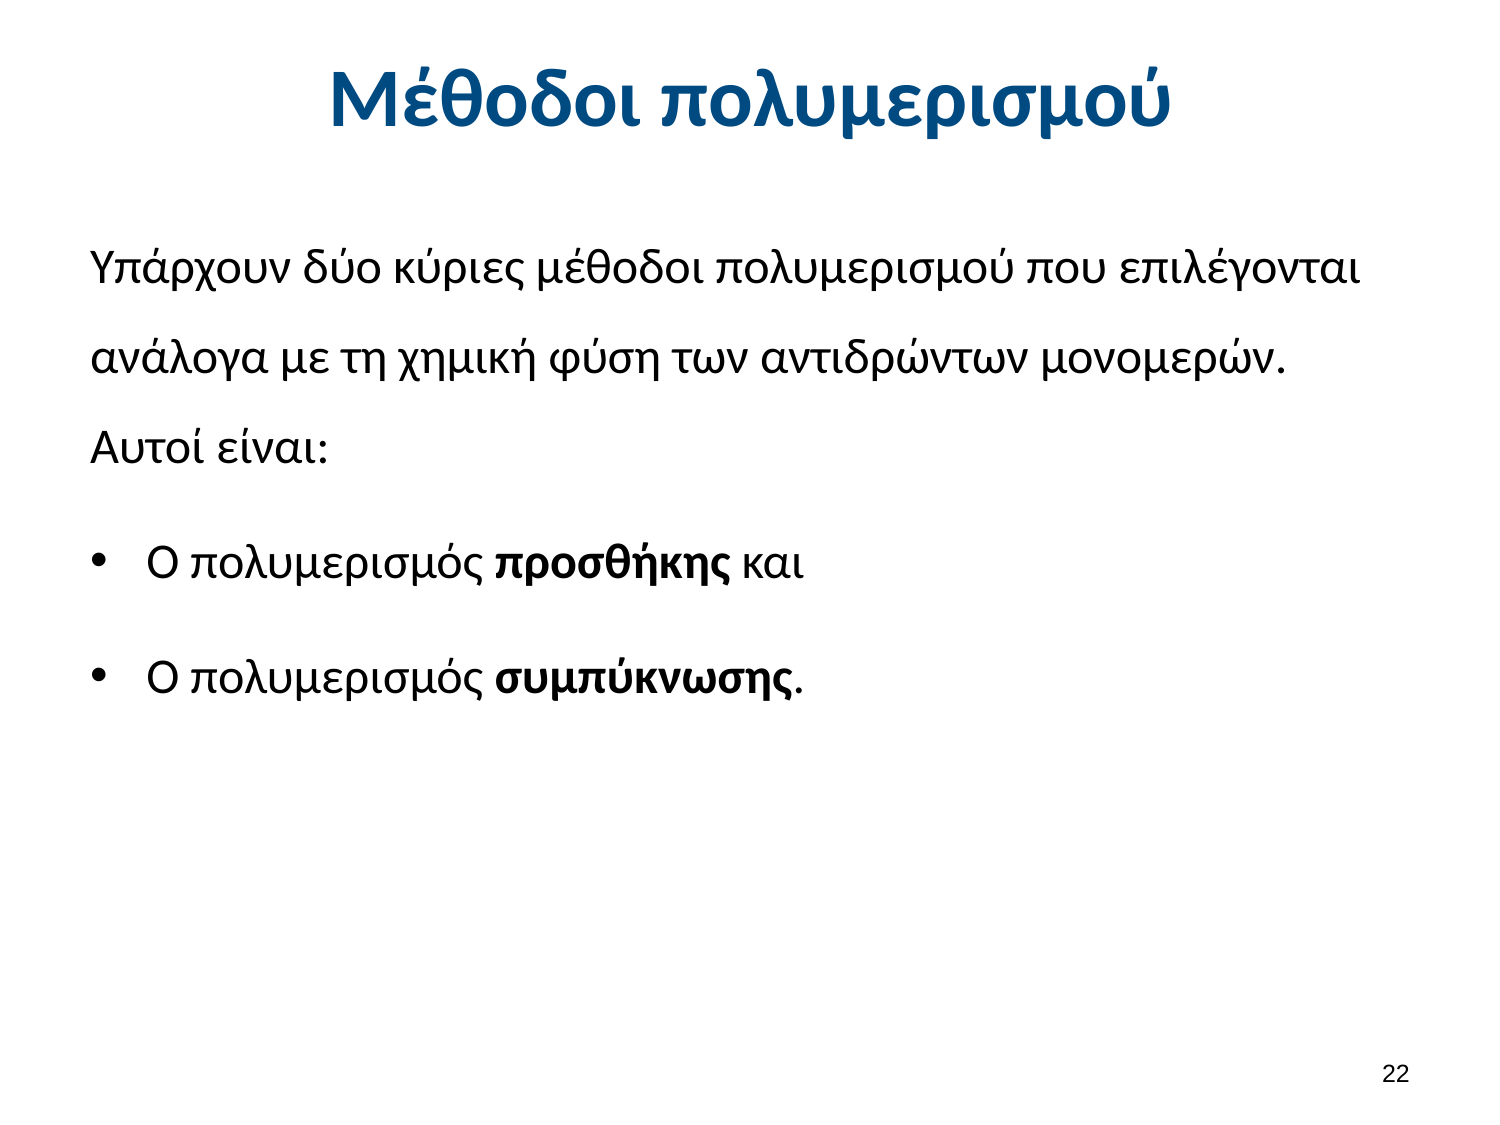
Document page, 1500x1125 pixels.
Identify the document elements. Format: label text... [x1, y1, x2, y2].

list Υπάρχουν δύο κύριες μέθοδοι πολυμερισμού που επιλέγονται ανάλογα με τη χημική φύση των αντιδρώντων μονομερών. Αυτοί είναι: Ο πολυμερισμός προσθήκης και Ο πολυμερισμός συμπύκνωσης. [75, 196, 1425, 1024]
slide_number 21 [1074, 1042, 1425, 1103]
title Μέθοδοι πολυμερισμού [76, 19, 1427, 169]
